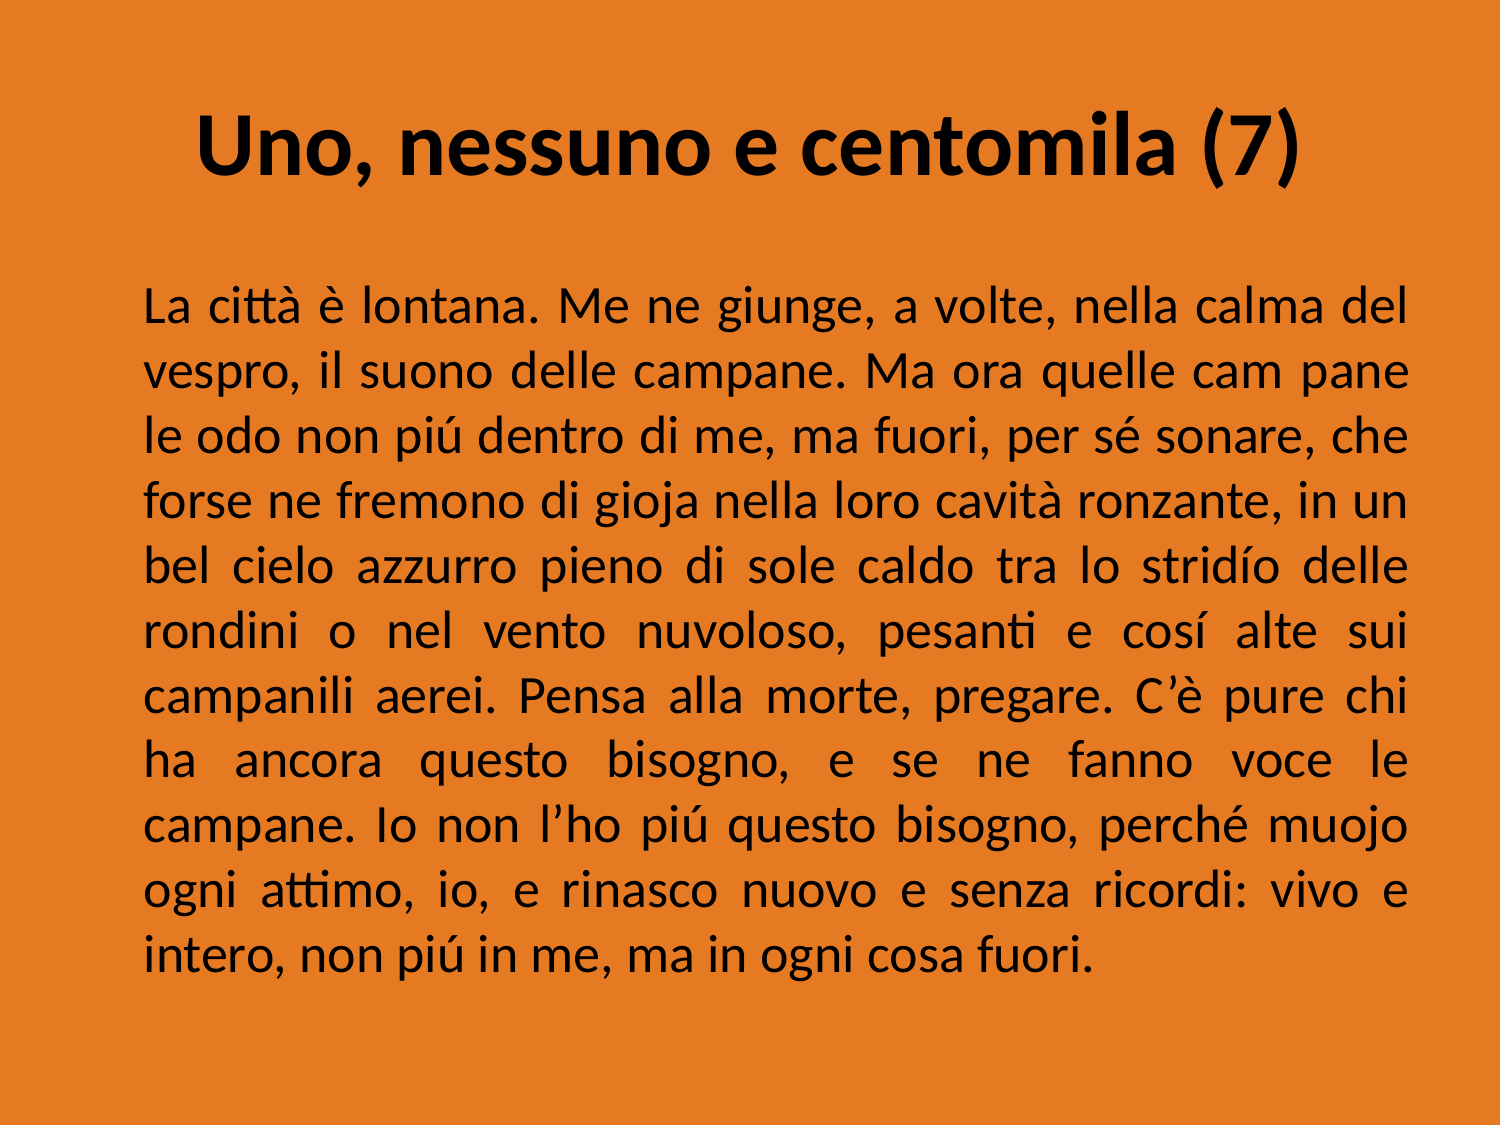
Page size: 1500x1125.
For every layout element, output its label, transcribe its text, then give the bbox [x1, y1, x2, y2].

title Uno, nessuno e centomila (7) [75, 45, 1425, 233]
list La città è lontana. Me ne giunge, a volte, nella calma del vespro, il suono delle campane. Ma ora quelle cam­ pane le odo non piú dentro di me, ma fuori, per sé sonare, che forse ne fremono di gioja nella loro cavità ronzante, in un bel cielo azzurro pieno di sole caldo tra lo stridío delle rondini o nel vento nuvoloso, pesanti e cosí alte sui campanili aerei. Pensa alla morte, pregare. C’è pure chi ha ancora questo bisogno, e se ne fanno voce le campane. Io non l’ho piú questo bisogno, perché muojo ogni attimo, io, e rinasco nuovo e senza ricordi: vivo e intero, non piú in me, ma in ogni cosa fuori. [75, 262, 1425, 1005]
